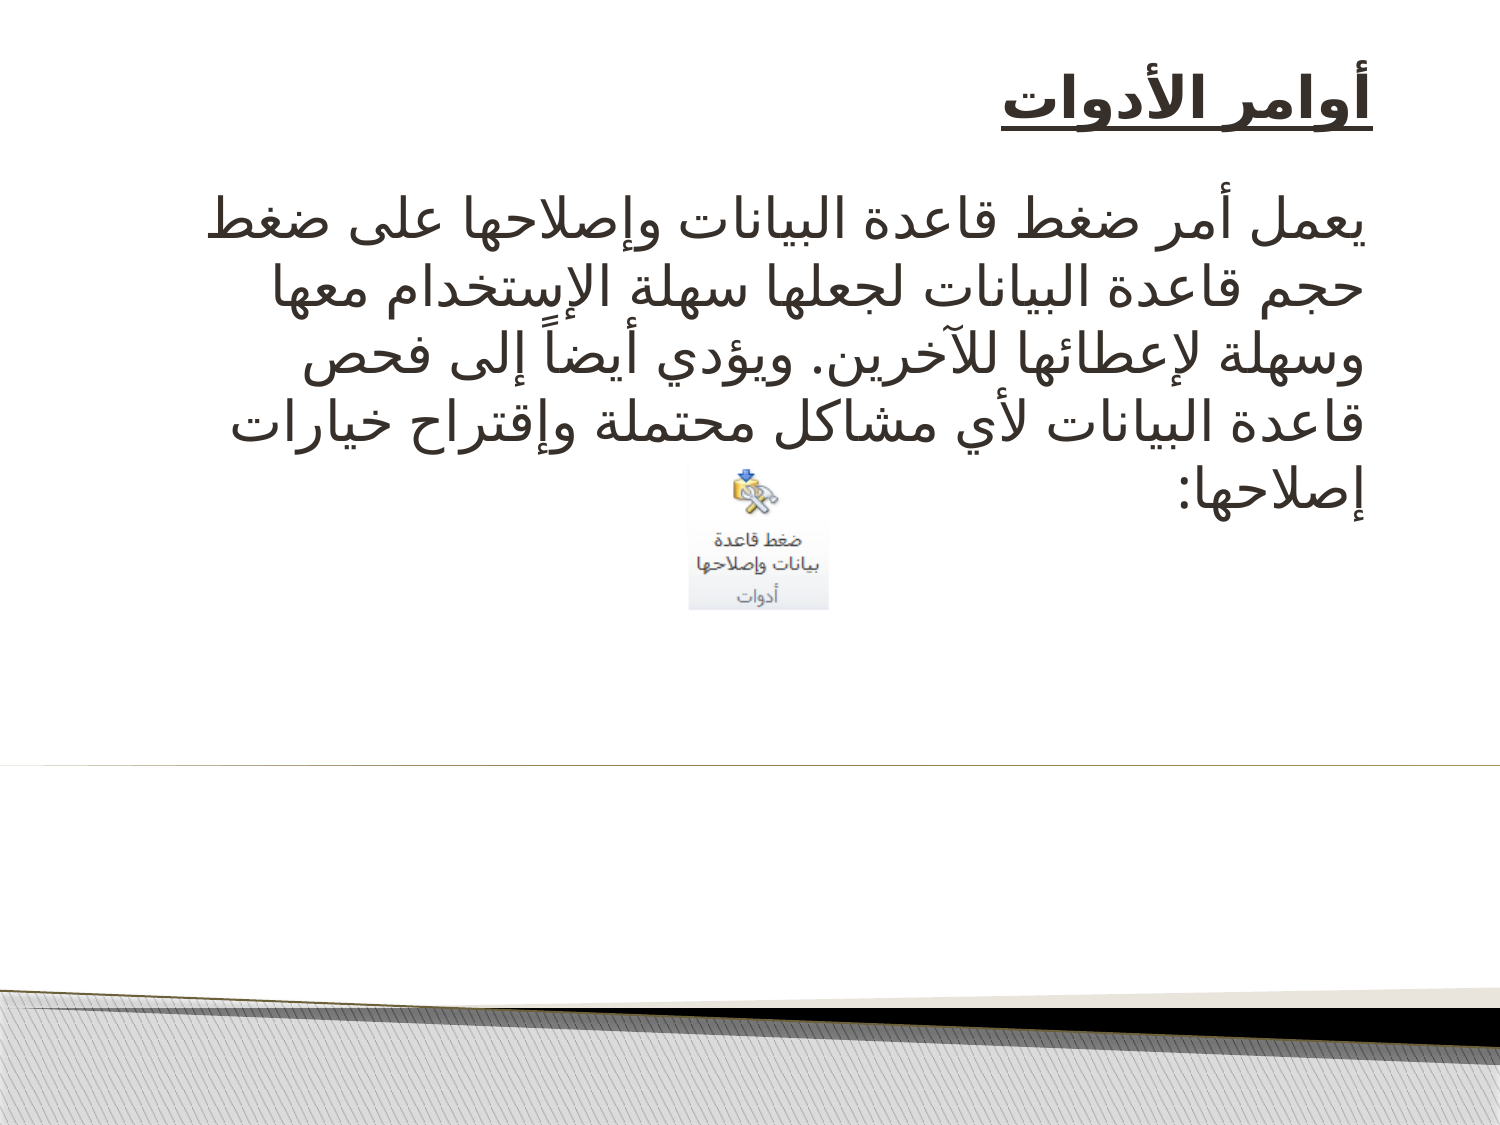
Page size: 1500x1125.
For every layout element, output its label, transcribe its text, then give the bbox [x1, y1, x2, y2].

title أوامر الأدوات [112, 50, 1388, 138]
picture [686, 462, 832, 616]
subtitle يعمل أمر ضغط قاعدة البيانات وإصلاحها على ضغط حجم قاعدة البيانات لجعلها سهلة الإستخدام معها وسهلة لإعطائها للآخرين. ويؤدي أيضاً إلى فحص قاعدة البيانات لأي مشاكل محتملة وإقتراح خيارات إصلاحها: [174, 174, 1375, 988]
picture [5, 1008, 1500, 1066]
